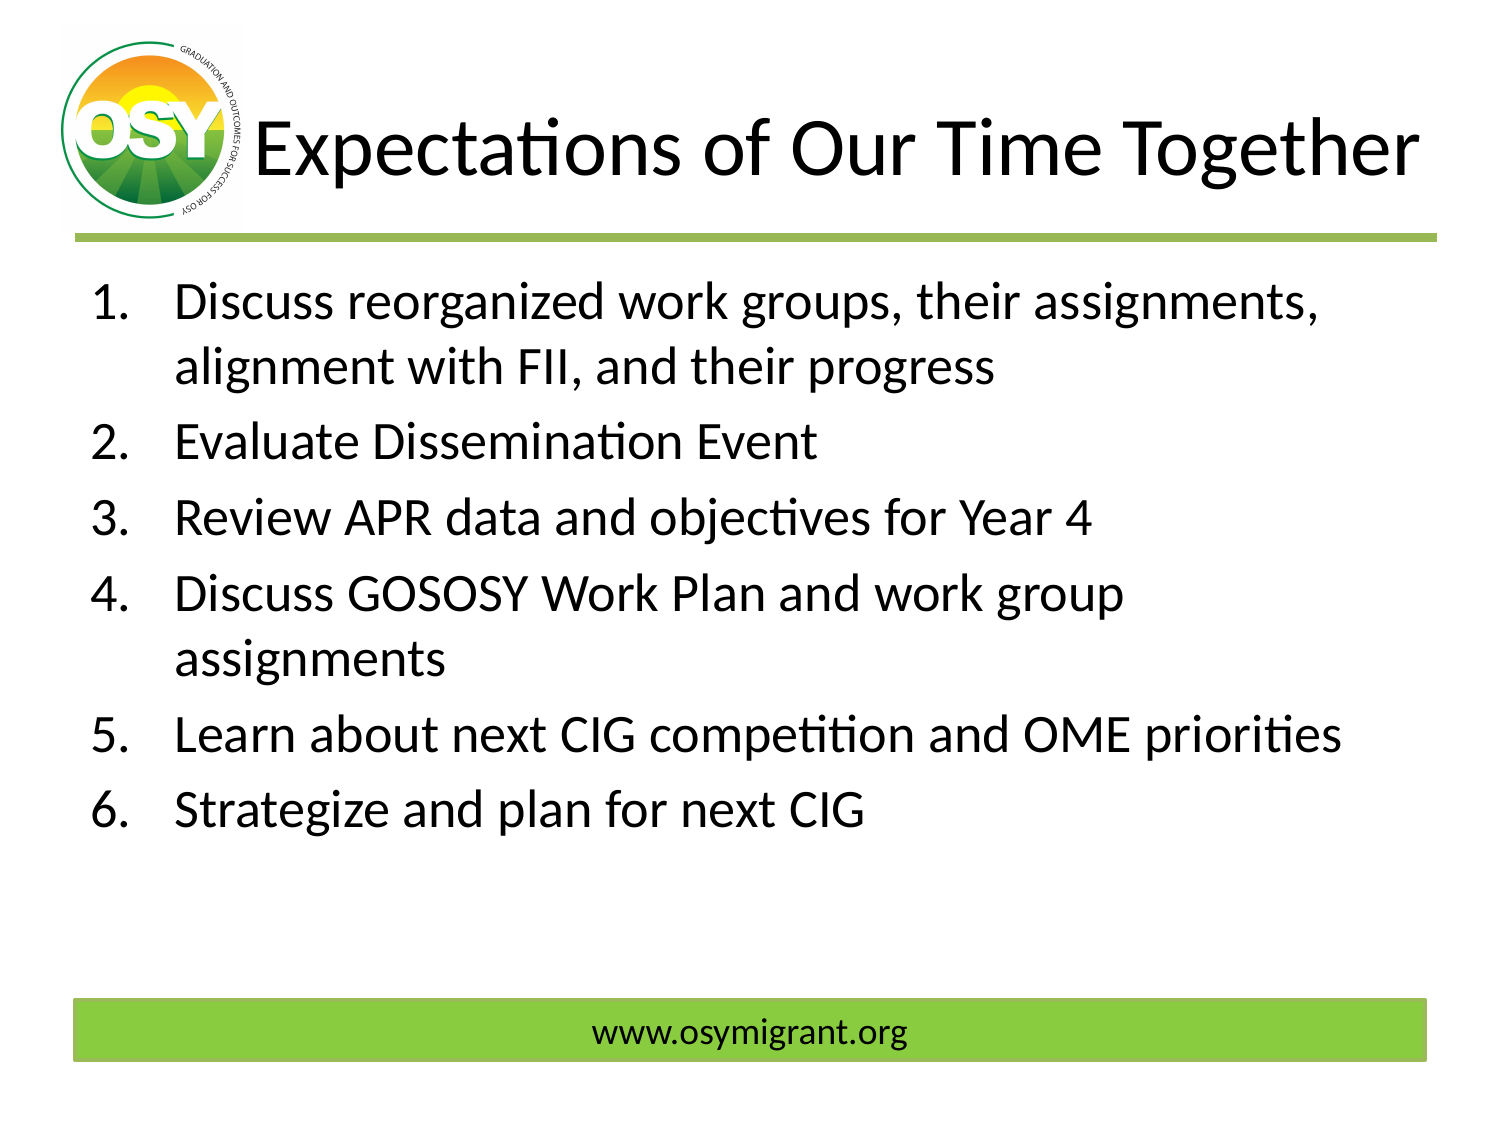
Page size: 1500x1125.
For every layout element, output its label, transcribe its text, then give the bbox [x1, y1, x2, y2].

title Expectations of Our Time Together [246, 45, 1438, 233]
text_box www.osymigrant.org [73, 998, 1427, 1062]
picture [61, 24, 242, 232]
list Discuss reorganized work groups, their assignments, alignment with FII, and their progress Evaluate Dissemination Event Review APR data and objectives for Year 4 Discuss GOSOSY Work Plan and work group assignments Learn about next CIG competition and OME priorities Strategize and plan for next CIG [75, 257, 1425, 998]
